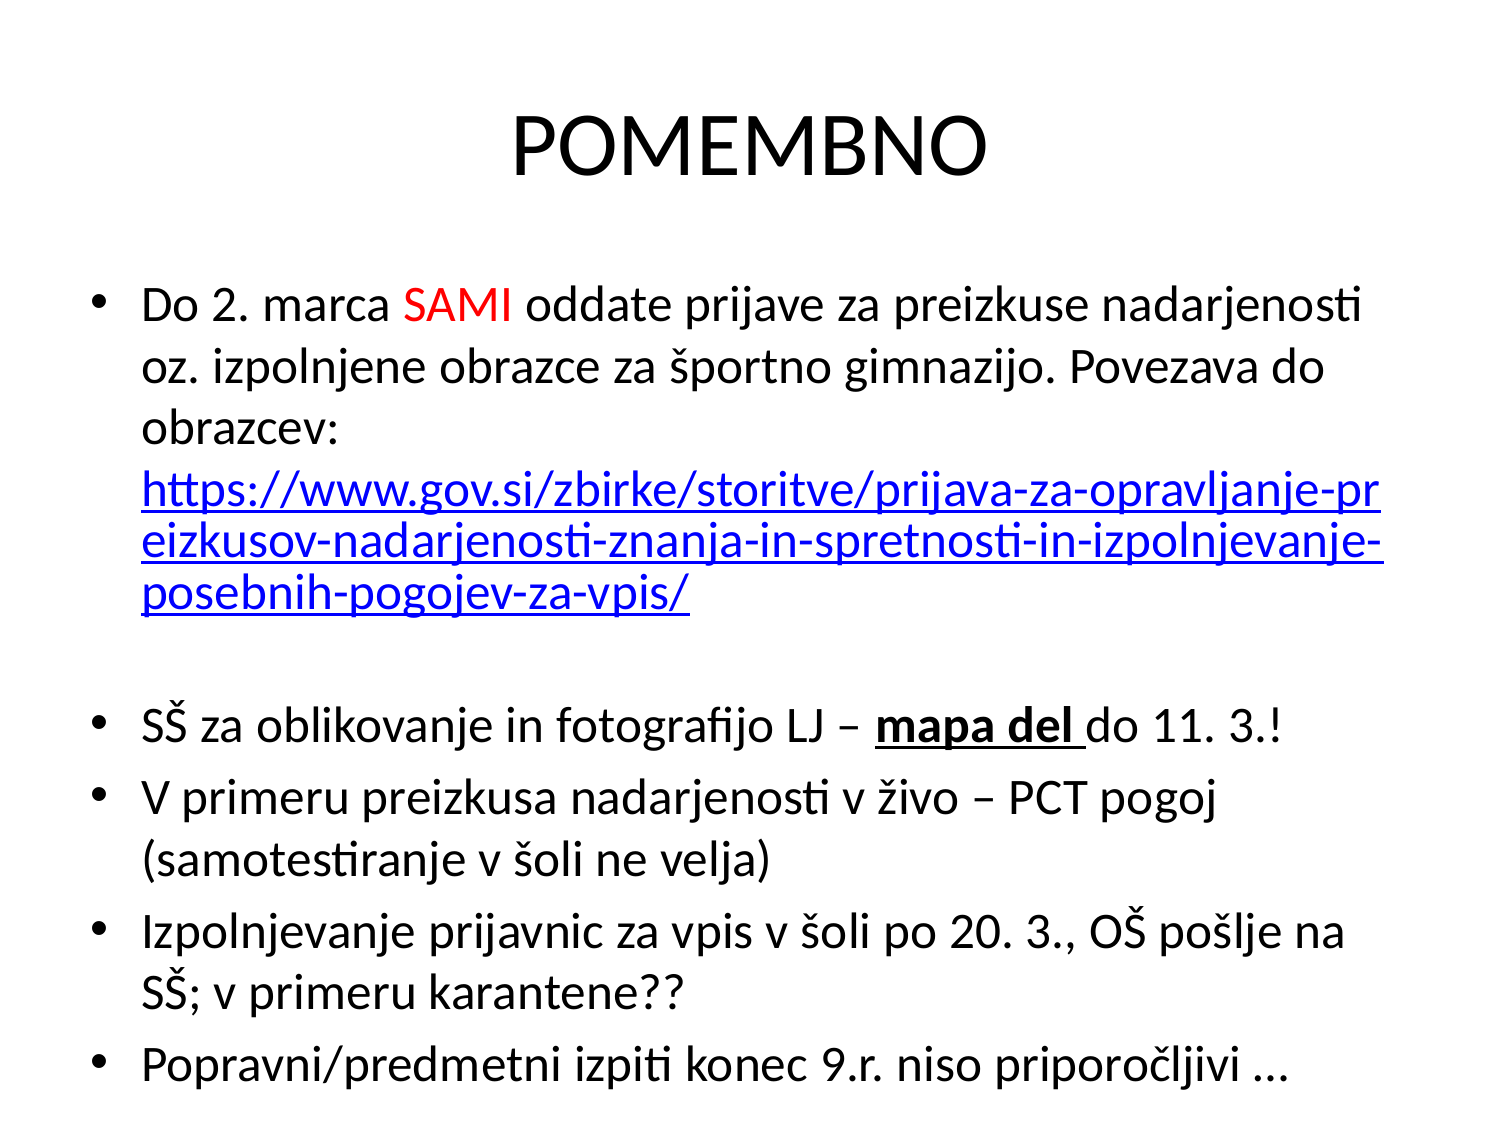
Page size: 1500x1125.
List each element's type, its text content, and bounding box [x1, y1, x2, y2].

title POMEMBNO [75, 45, 1425, 233]
list Do 2. marca SAMI oddate prijave za preizkuse nadarjenosti oz. izpolnjene obrazce za športno gimnazijo. Povezava do obrazcev: https://www.gov.si/zbirke/storitve/prijava-za-opravljanje-preizkusov-nadarjenosti-znanja-in-spretnosti-in-izpolnjevanje-posebnih-pogojev-za-vpis/ SŠ za oblikovanje in fotografijo LJ – mapa del do 11. 3.! V primeru preizkusa nadarjenosti v živo – PCT pogoj (samotestiranje v šoli ne velja) Izpolnjevanje prijavnic za vpis v šoli po 20. 3., OŠ pošlje na SŠ; v primeru karantene?? Popravni/predmetni izpiti konec 9.r. niso priporočljivi … [75, 262, 1425, 1005]
